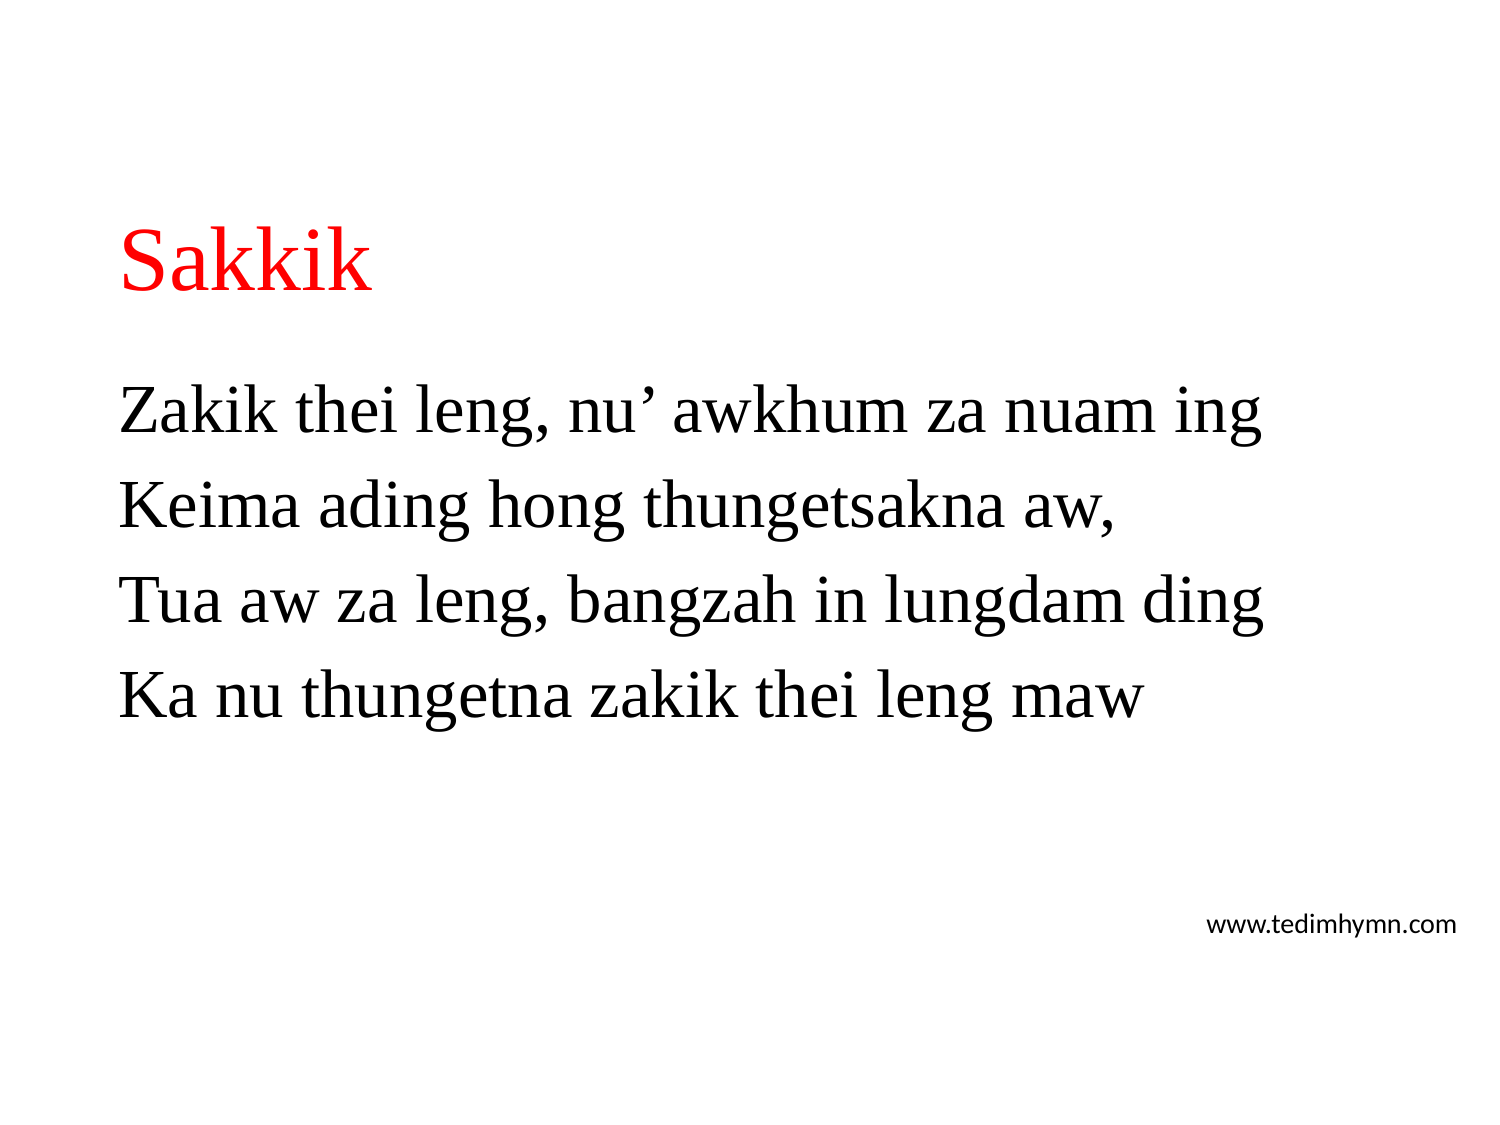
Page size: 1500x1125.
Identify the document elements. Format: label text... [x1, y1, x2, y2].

title Sakkik [103, 200, 1397, 322]
text_box www.tedimhymn.com [1191, 897, 1500, 947]
list Zakik thei leng, nu’ awkhum za nuam ing Keima ading hong thungetsakna aw, Tua aw za leng, bangzah in lungdam ding Ka nu thungetna zakik thei leng maw [103, 365, 1397, 901]
